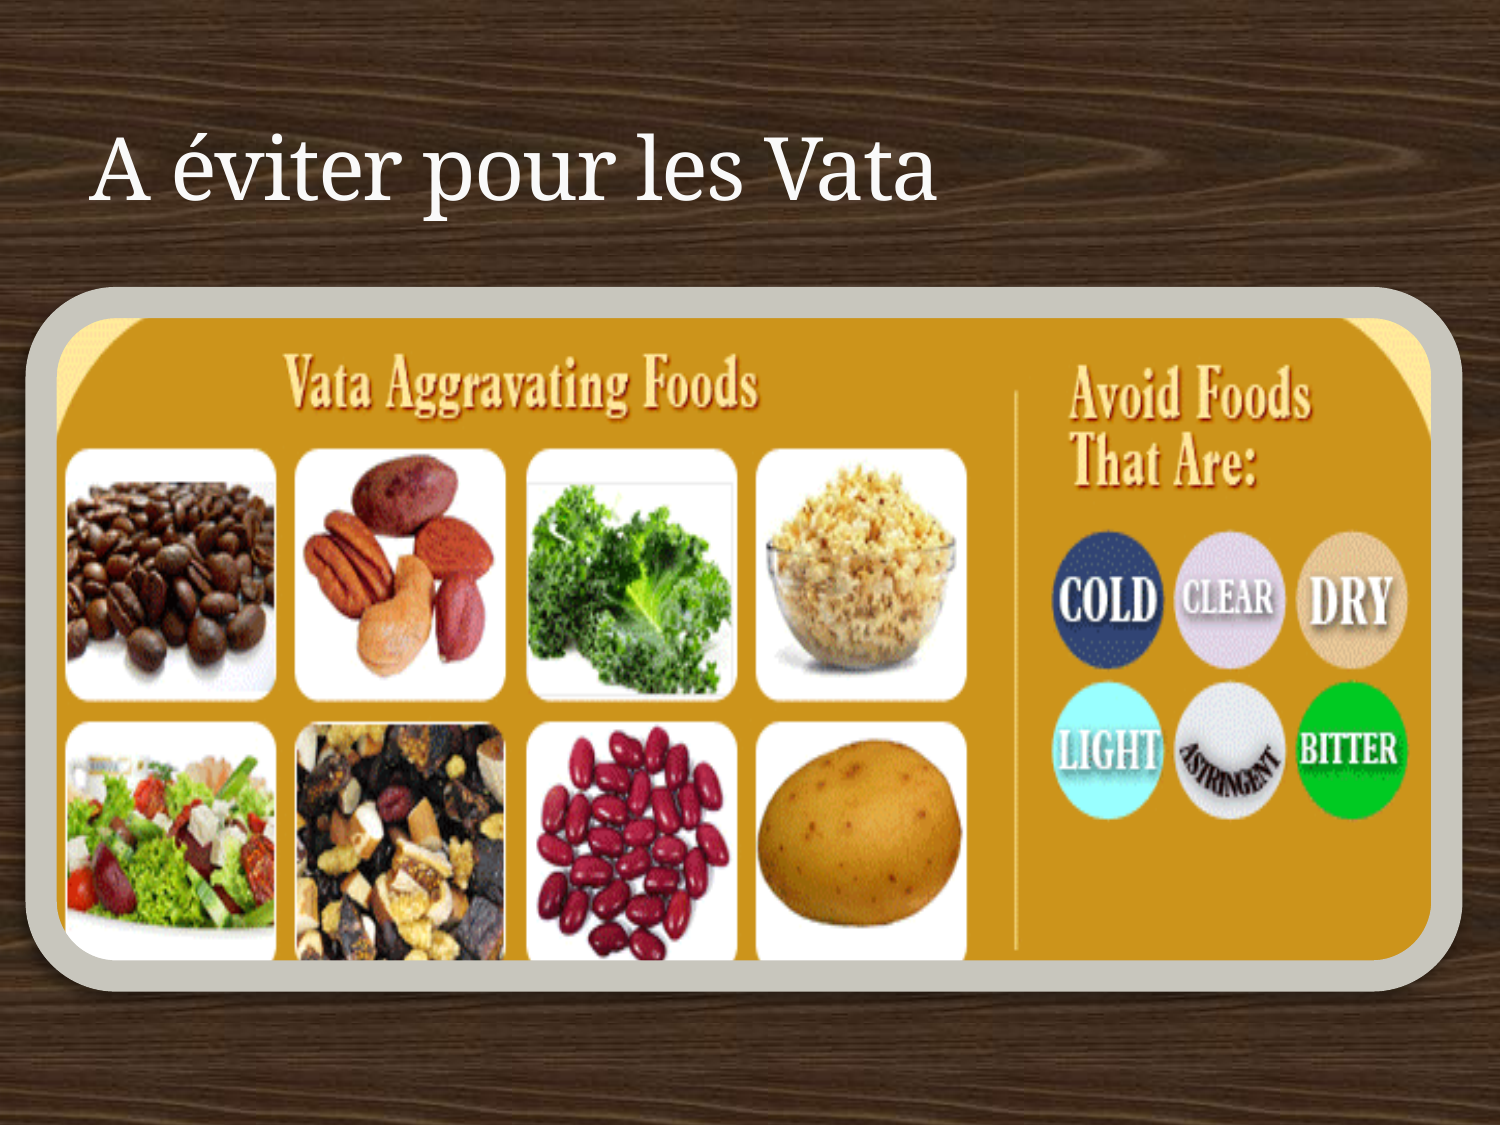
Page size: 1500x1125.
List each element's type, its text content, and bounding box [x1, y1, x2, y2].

picture [0, 0, 1500, 1125]
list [42, 303, 1445, 975]
title A éviter pour les Vata [74, 24, 1425, 225]
